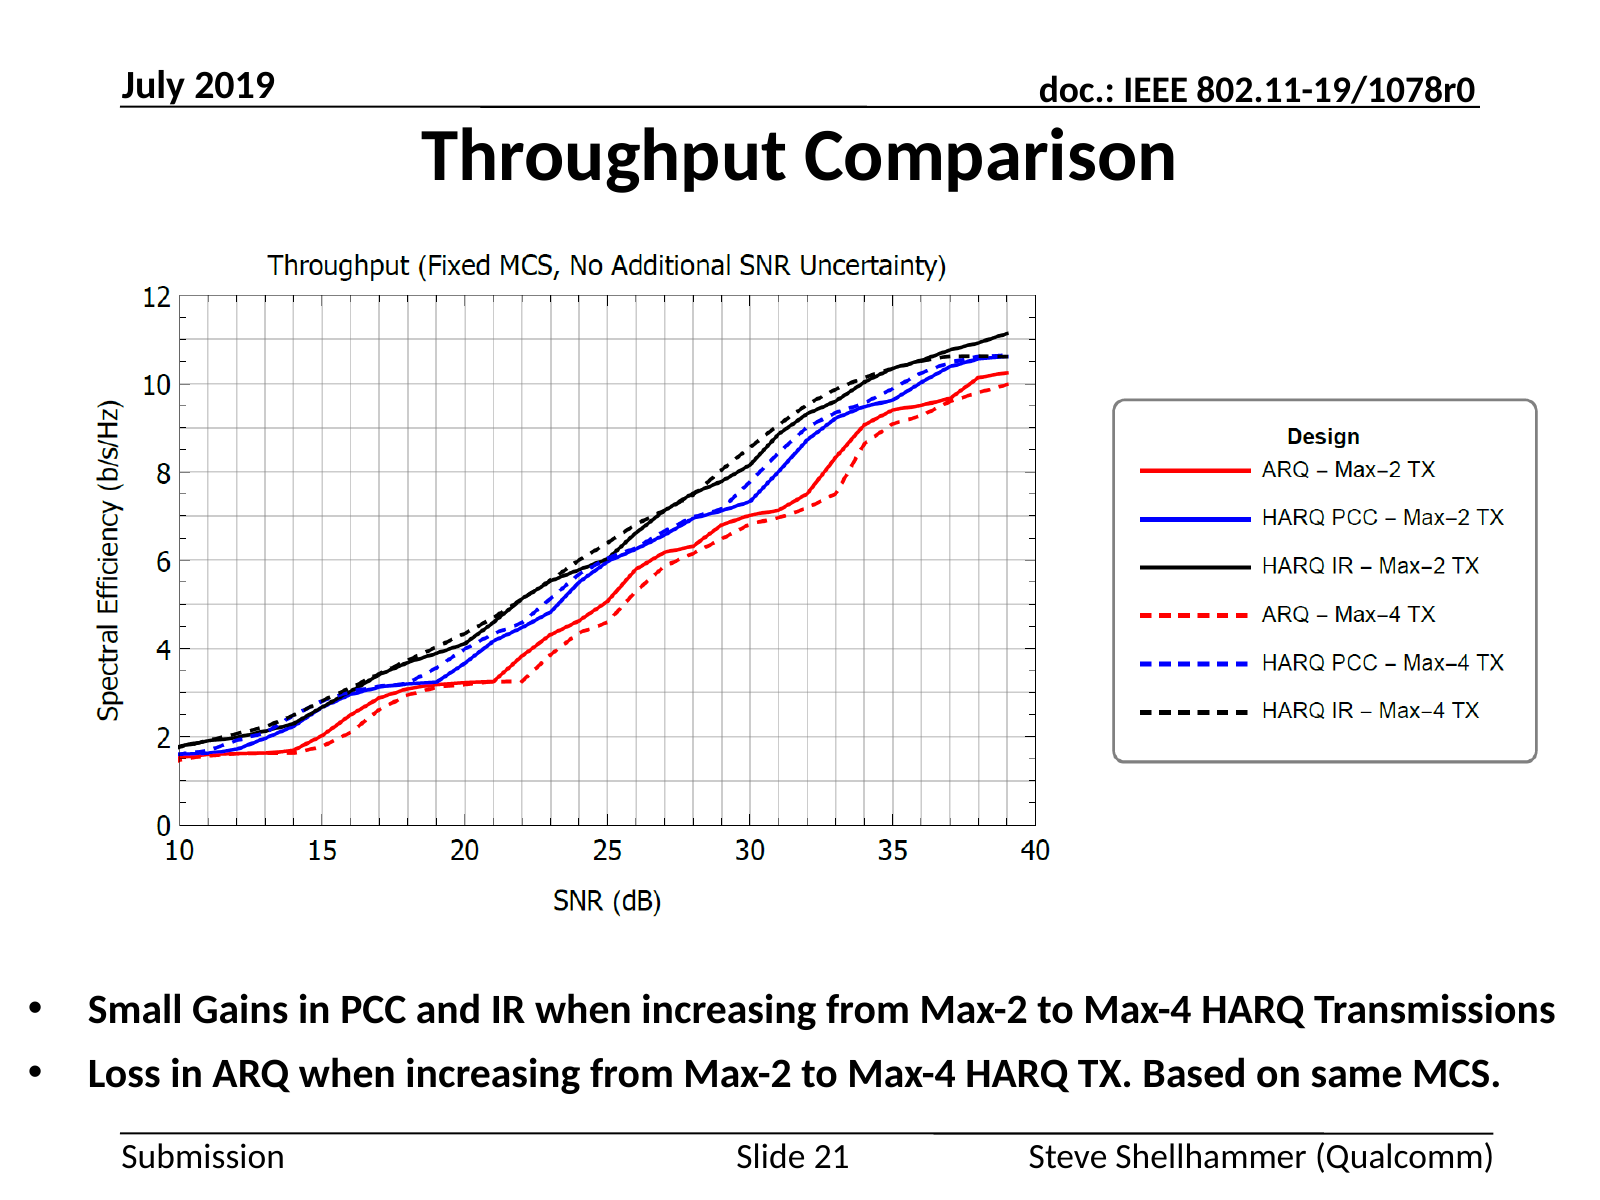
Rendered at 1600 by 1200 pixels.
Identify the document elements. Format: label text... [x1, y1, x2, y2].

footer Steve Shellhammer (Qualcomm) [937, 1132, 1495, 1174]
title Throughput Comparison [119, 112, 1480, 189]
slide_number Slide 21 [733, 1132, 854, 1197]
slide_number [121, 58, 451, 107]
text_box Small Gains in PCC and IR when increasing from Max-2 to Max-4 HARQ Transmissions Loss in ARQ when increasing from Max-2 to Max-4 HARQ TX. Based on same MCS. [13, 974, 1587, 1113]
picture [87, 241, 1544, 922]
